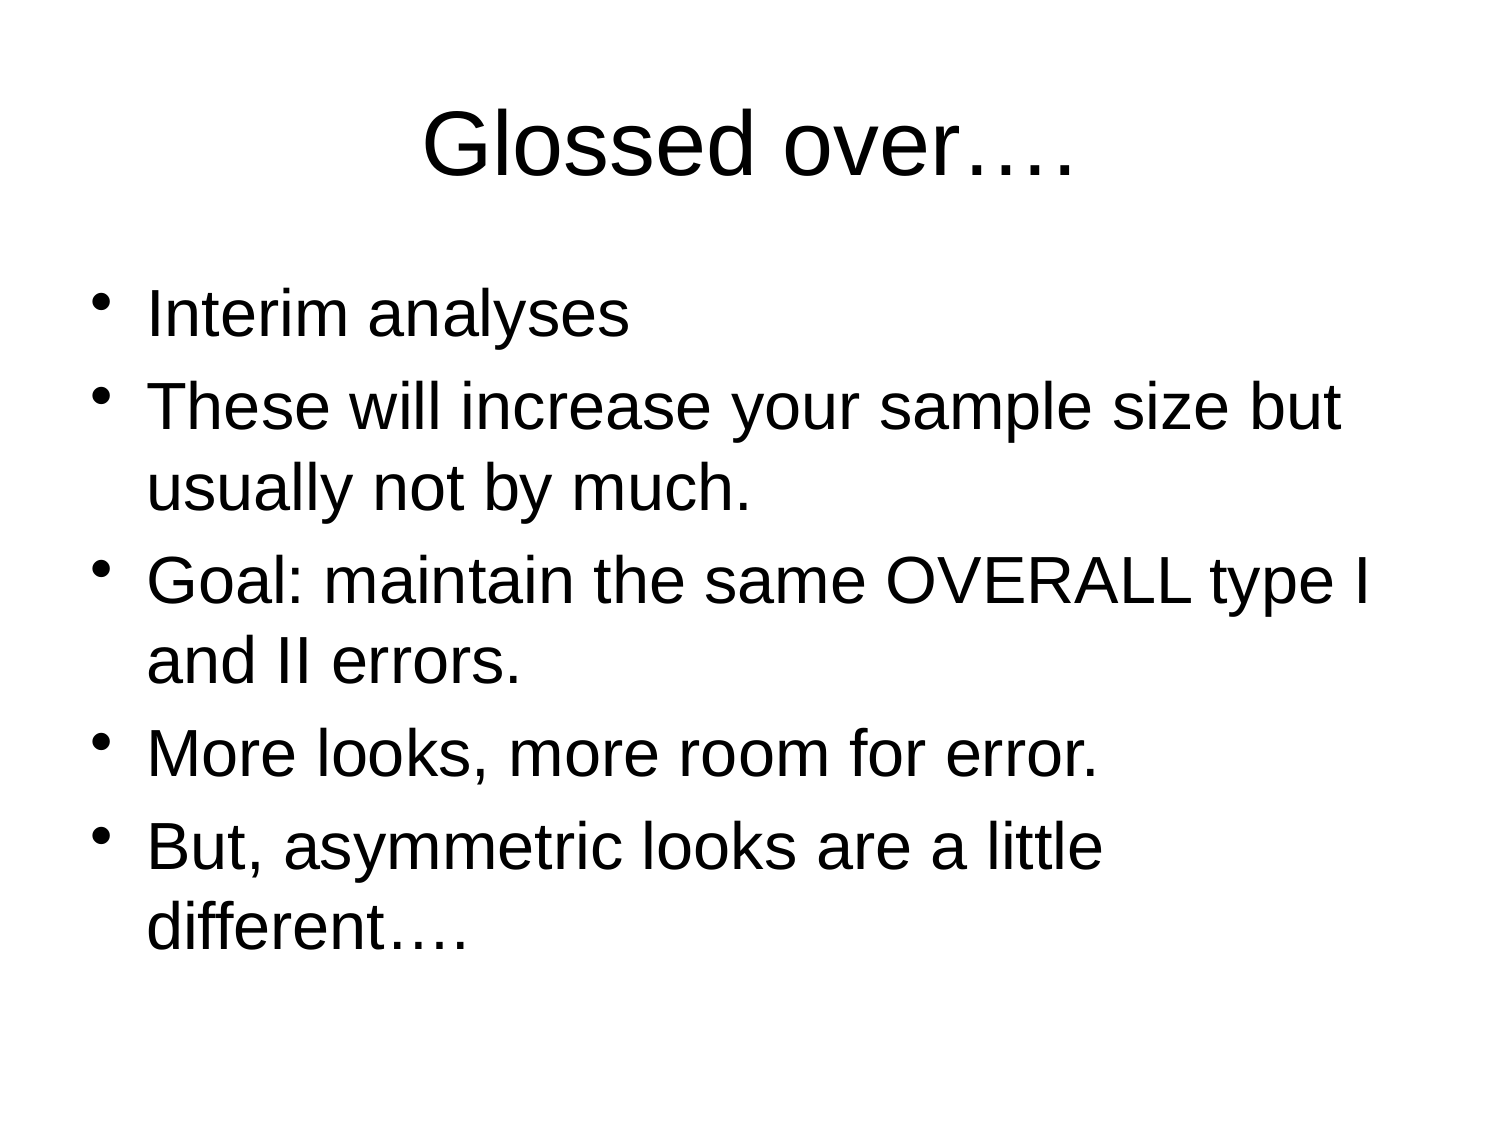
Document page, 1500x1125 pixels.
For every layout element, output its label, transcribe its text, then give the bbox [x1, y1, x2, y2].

list Interim analyses These will increase your sample size but usually not by much. Goal: maintain the same OVERALL type I and II errors. More looks, more room for error. But, asymmetric looks are a little different…. [75, 262, 1425, 1005]
title Glossed over…. [75, 45, 1425, 233]
